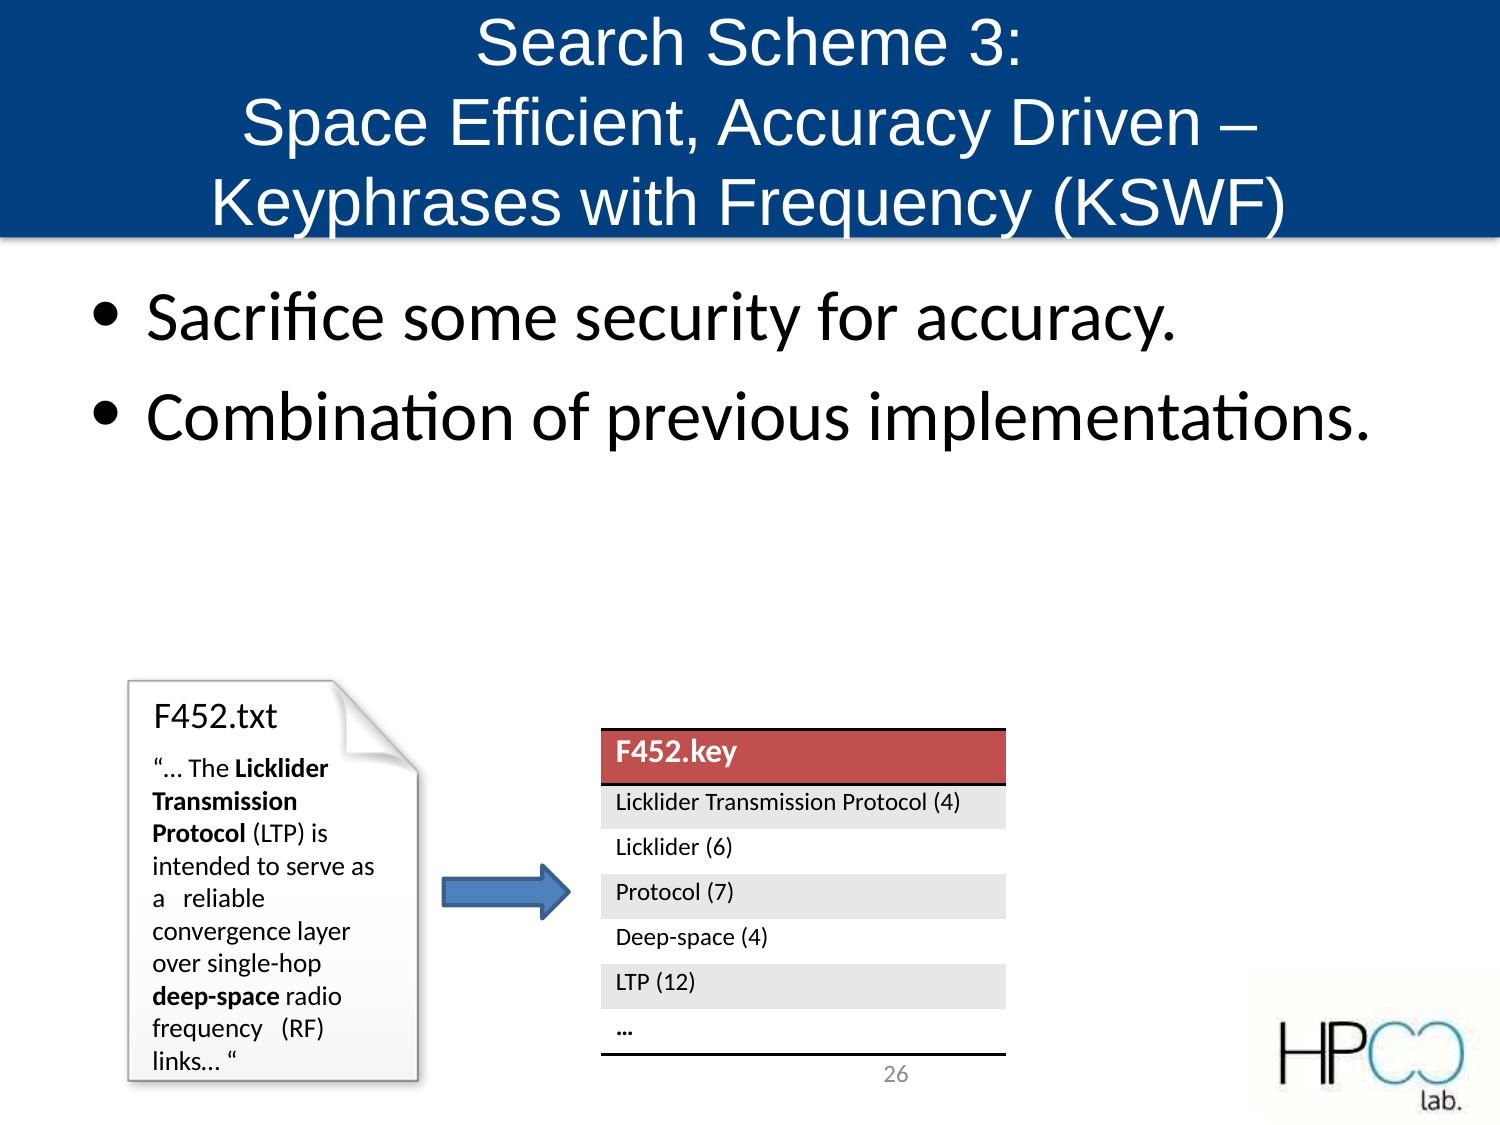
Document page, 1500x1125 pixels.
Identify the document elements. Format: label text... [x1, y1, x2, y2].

title Search Scheme 3: Space Efficient, Accuracy Driven – Keyphrases with Frequency (KSWF) [75, 24, 1425, 213]
picture [74, 674, 476, 1095]
picture [1245, 964, 1500, 1125]
text_box [479, 863, 571, 921]
table_cell Protocol (7) [601, 874, 1006, 919]
table_cell Deep-space (4) [601, 919, 1006, 964]
table_cell … [601, 1009, 1006, 1053]
table_cell Licklider (6) [601, 829, 1006, 874]
table_header F452.key [601, 731, 1006, 783]
table_cell Licklider Transmission Protocol (4) [601, 786, 1006, 829]
list Sacrifice some security for accuracy. Combination of previous implementations. [75, 262, 1425, 1005]
slide_number 26 [573, 1042, 924, 1103]
table_cell LTP (12) [601, 964, 1006, 1009]
